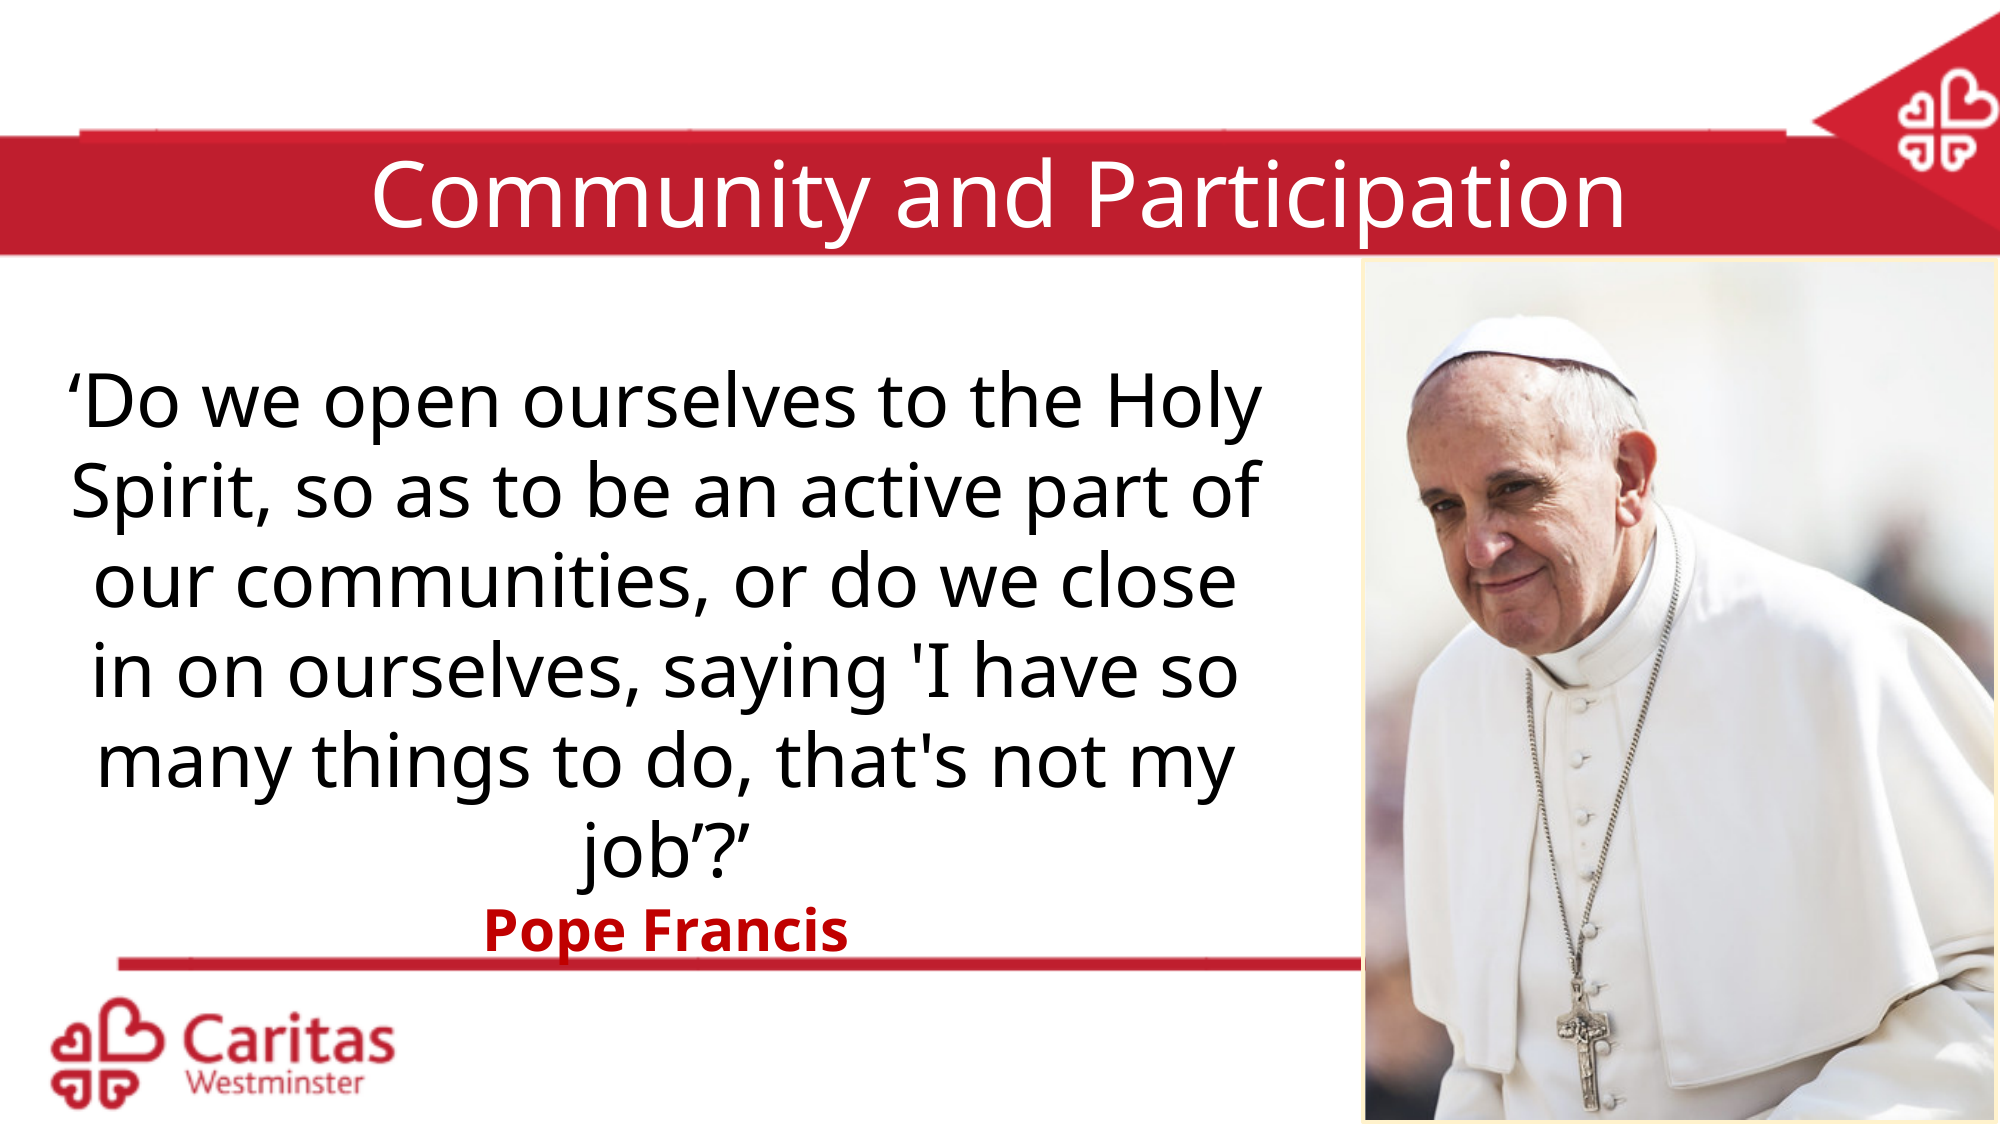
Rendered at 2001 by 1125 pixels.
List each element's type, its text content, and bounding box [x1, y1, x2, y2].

picture [0, 0, 2000, 1121]
text_box ‘Do we open ourselves to the Holy Spirit, so as to be an active part of our communities, or do we close in on ourselves, saying 'I have so many things to do, that's not my job’?’ Pope Francis​ [52, 345, 1281, 935]
